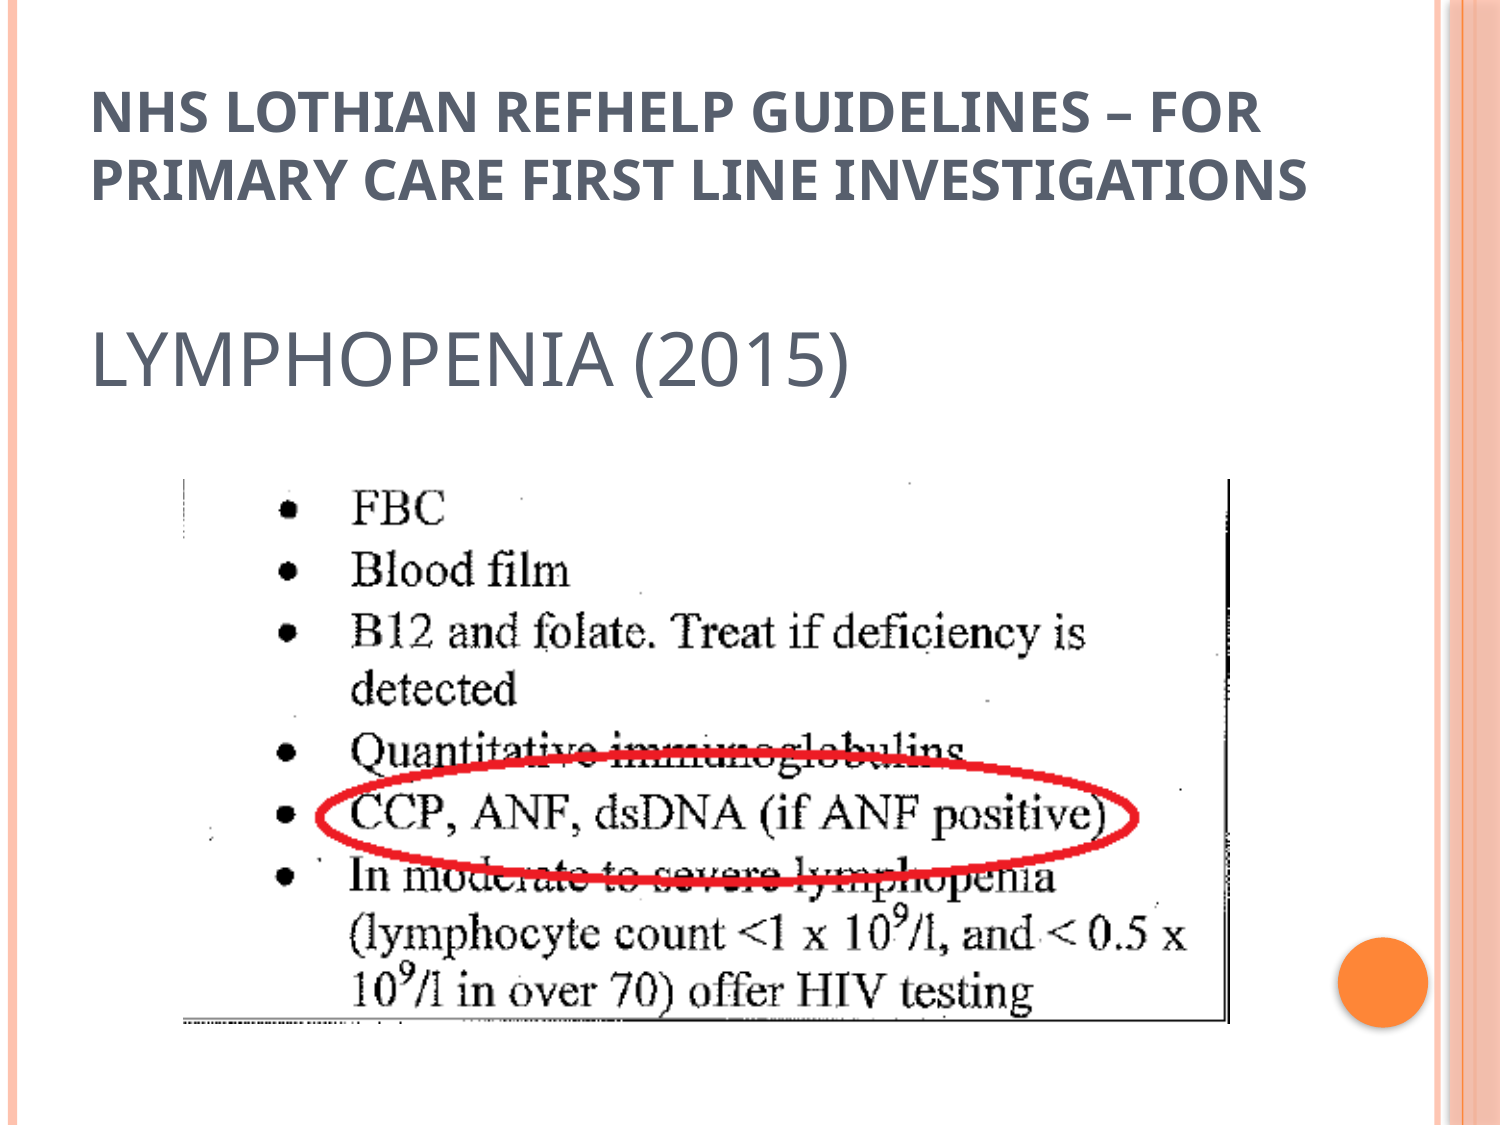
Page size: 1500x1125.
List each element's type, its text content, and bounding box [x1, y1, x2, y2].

title NHS LOTHIAN RefHelp GUIDELINES – FOR PRIMARY CARE FIRST LINE INVESTIGATIONS LYMPHOPENIA (2015) [75, 0, 1438, 409]
picture [182, 479, 1230, 1024]
